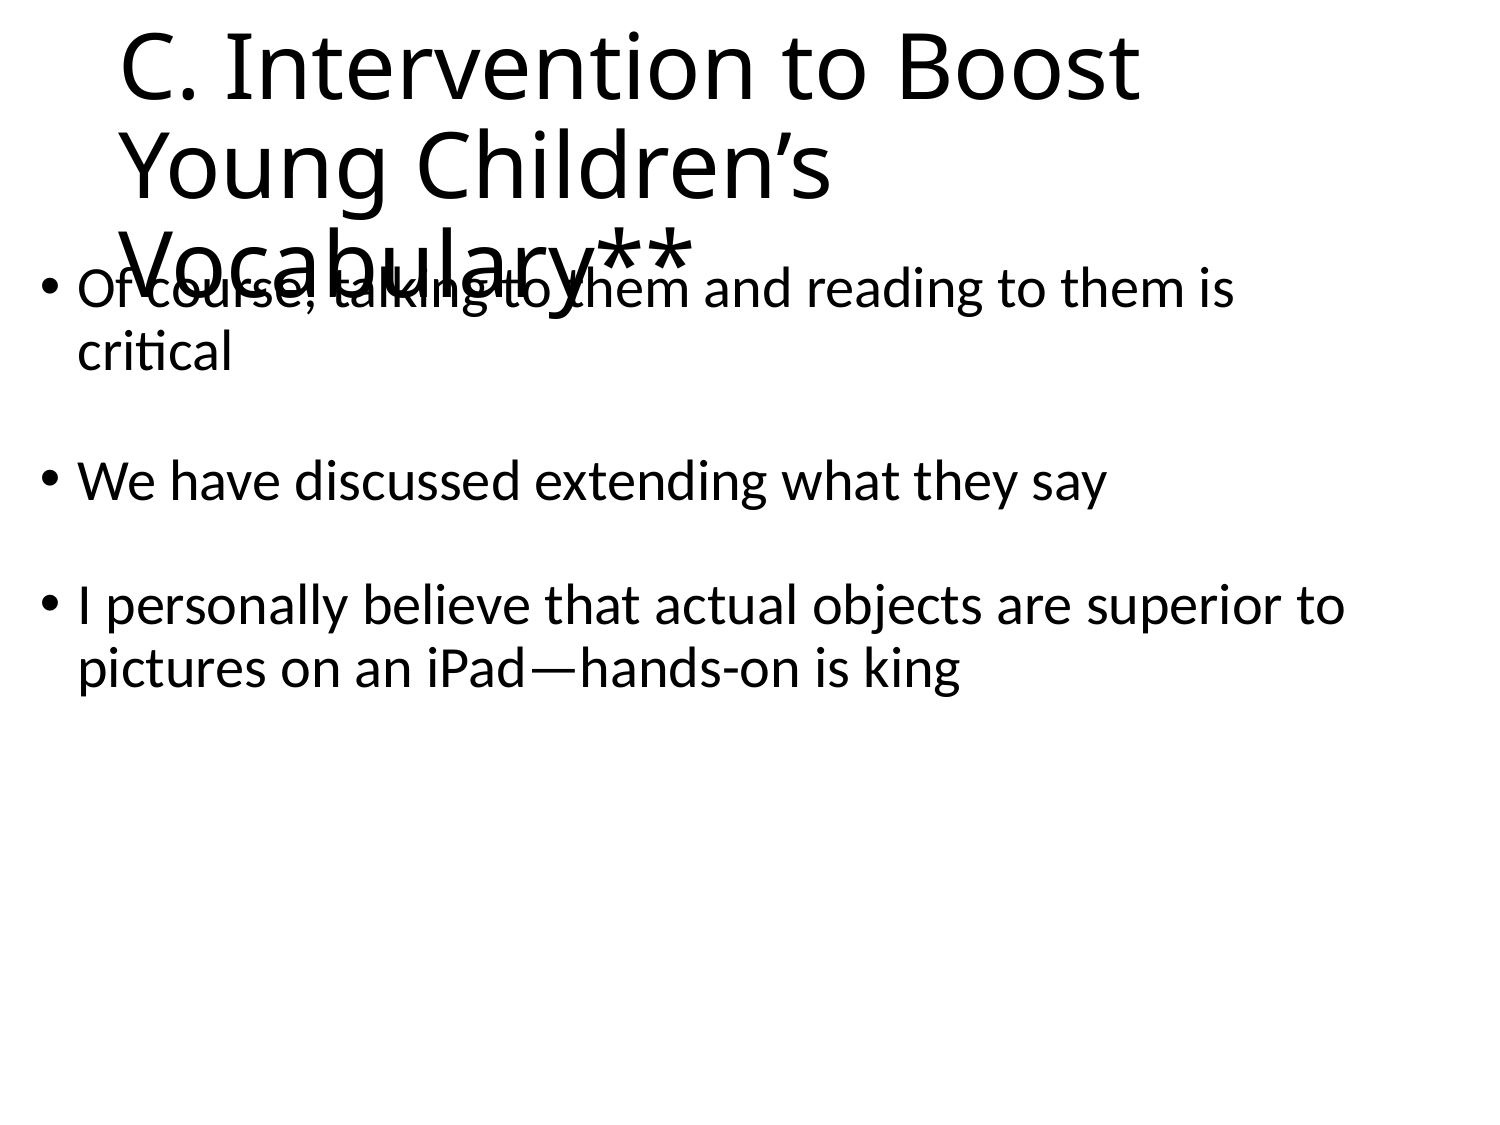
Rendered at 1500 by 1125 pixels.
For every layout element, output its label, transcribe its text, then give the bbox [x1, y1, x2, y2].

title C. Intervention to Boost Young Children’s Vocabulary** [103, 59, 1397, 278]
list Of course, talking to them and reading to them is critical We have discussed extending what they say I personally believe that actual objects are superior to pictures on an iPad—hands-on is king [24, 249, 1363, 1005]
